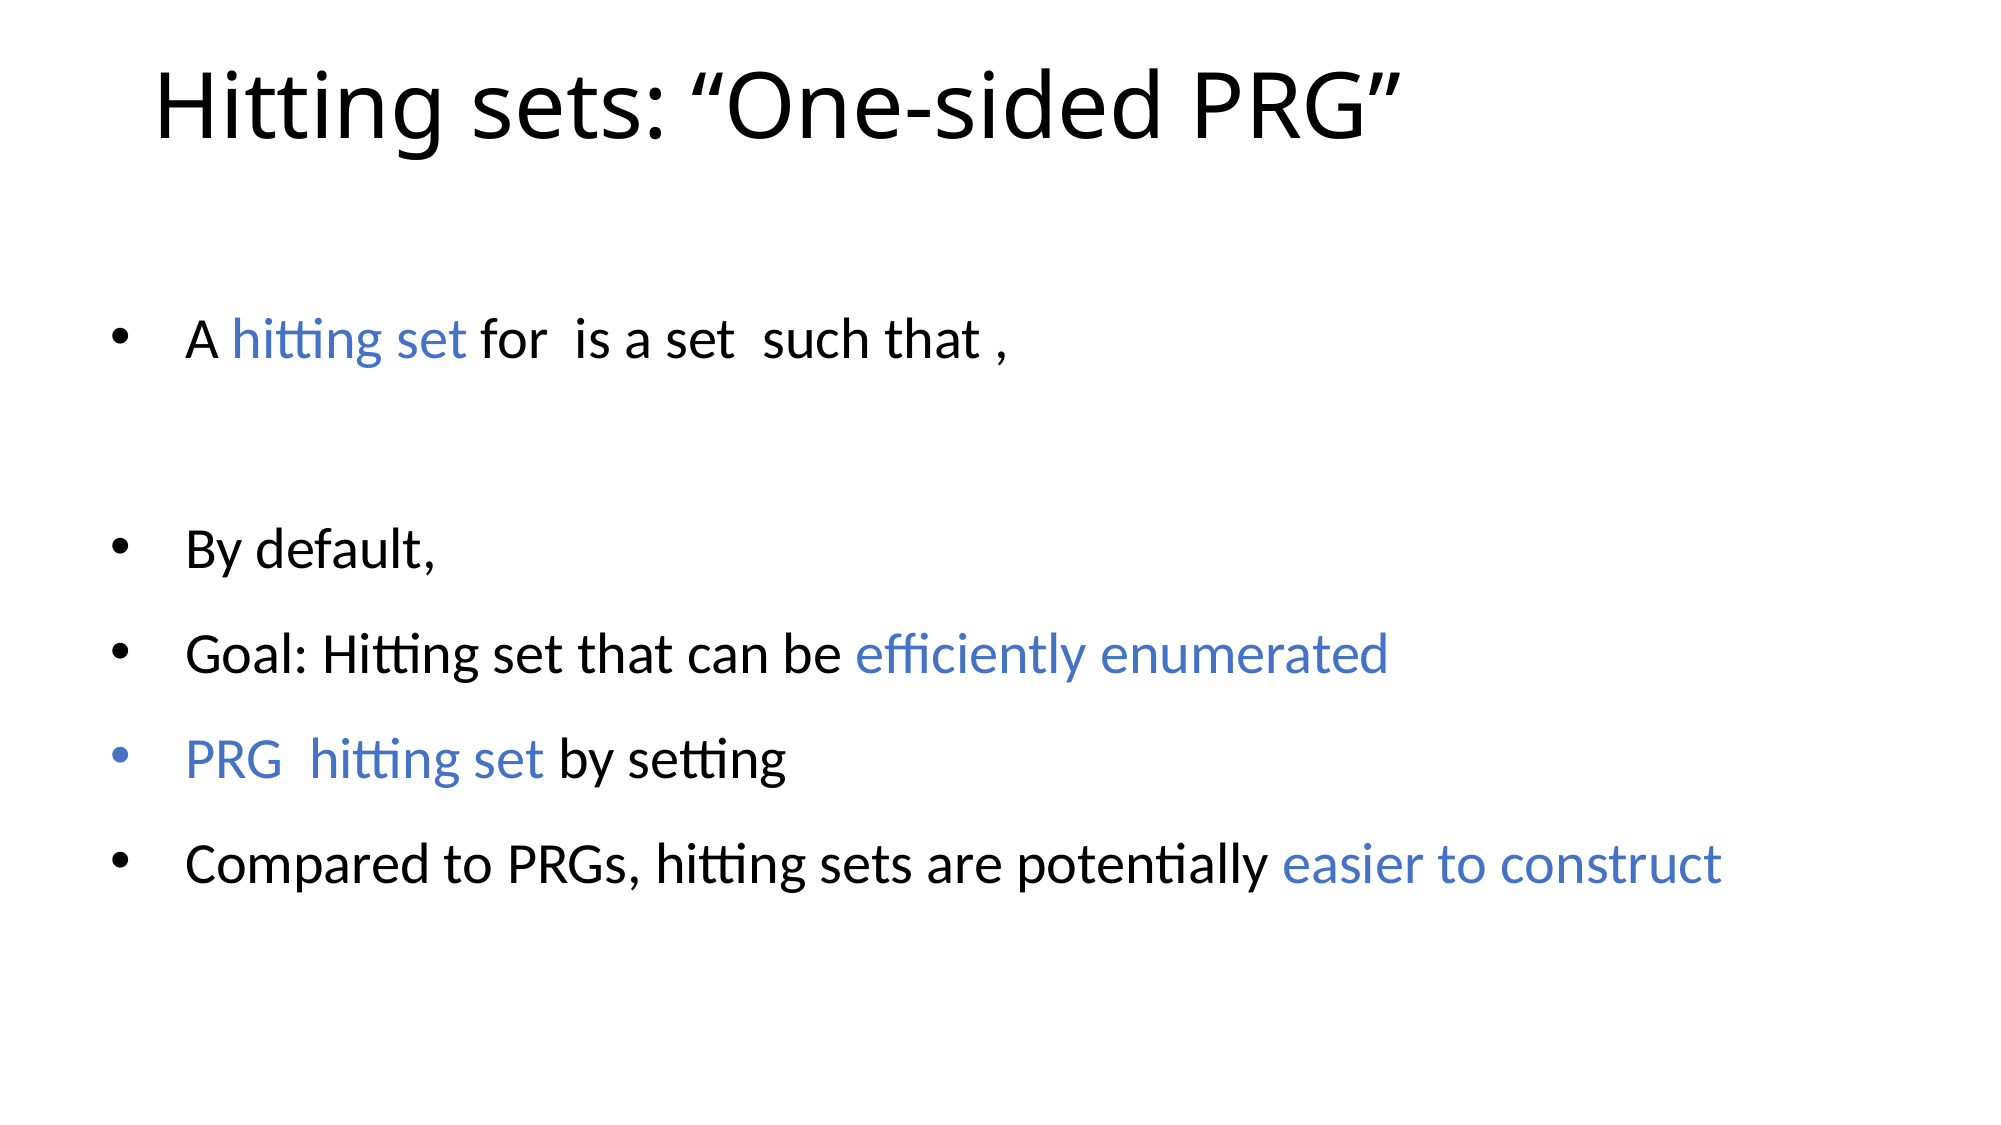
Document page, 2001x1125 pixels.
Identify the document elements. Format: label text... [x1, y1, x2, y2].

title Hitting sets: “One-sided PRG” [137, 0, 1863, 218]
